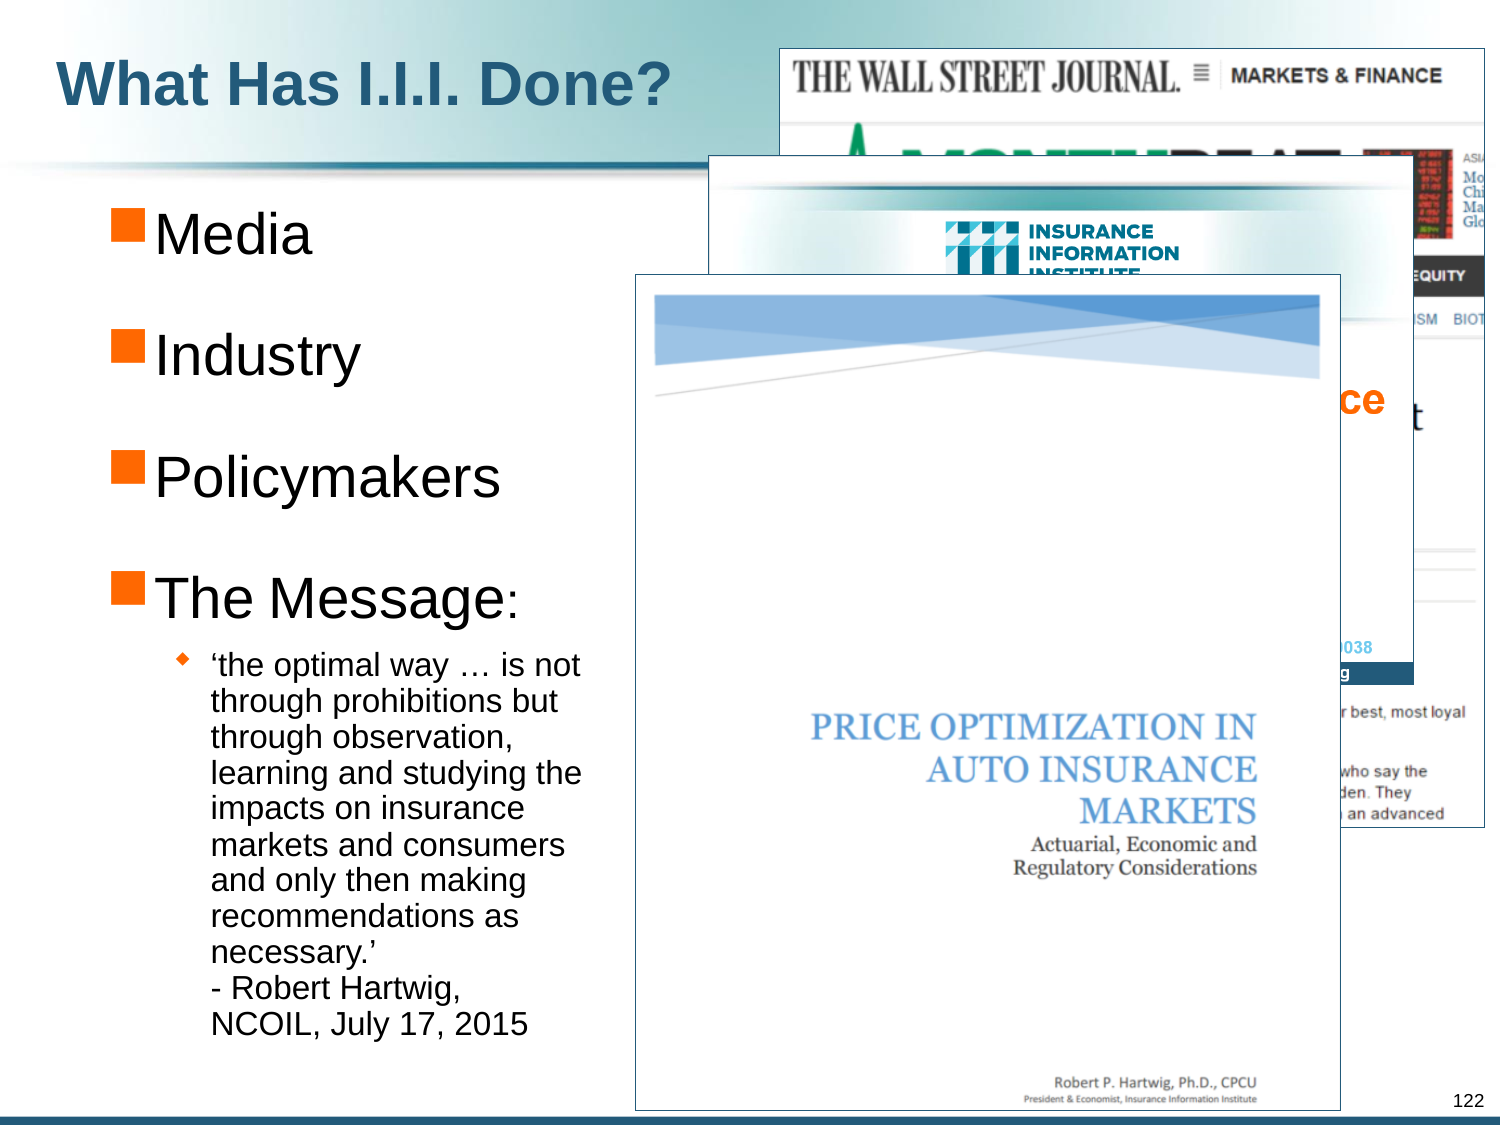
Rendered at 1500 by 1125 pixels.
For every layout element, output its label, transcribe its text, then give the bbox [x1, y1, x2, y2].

list Media Industry Policymakers The Message: ‘the optimal way … is not through prohibitions but through observation, learning and studying the impacts on insurance markets and consumers and only then making recommendations as necessary.’ - Robert Hartwig, NCOIL, July 17, 2015 [98, 196, 639, 1076]
title What Has I.I.I. Done? [48, 14, 1264, 157]
picture [0, 0, 1500, 1111]
slide_number 122 [1410, 1091, 1485, 1112]
